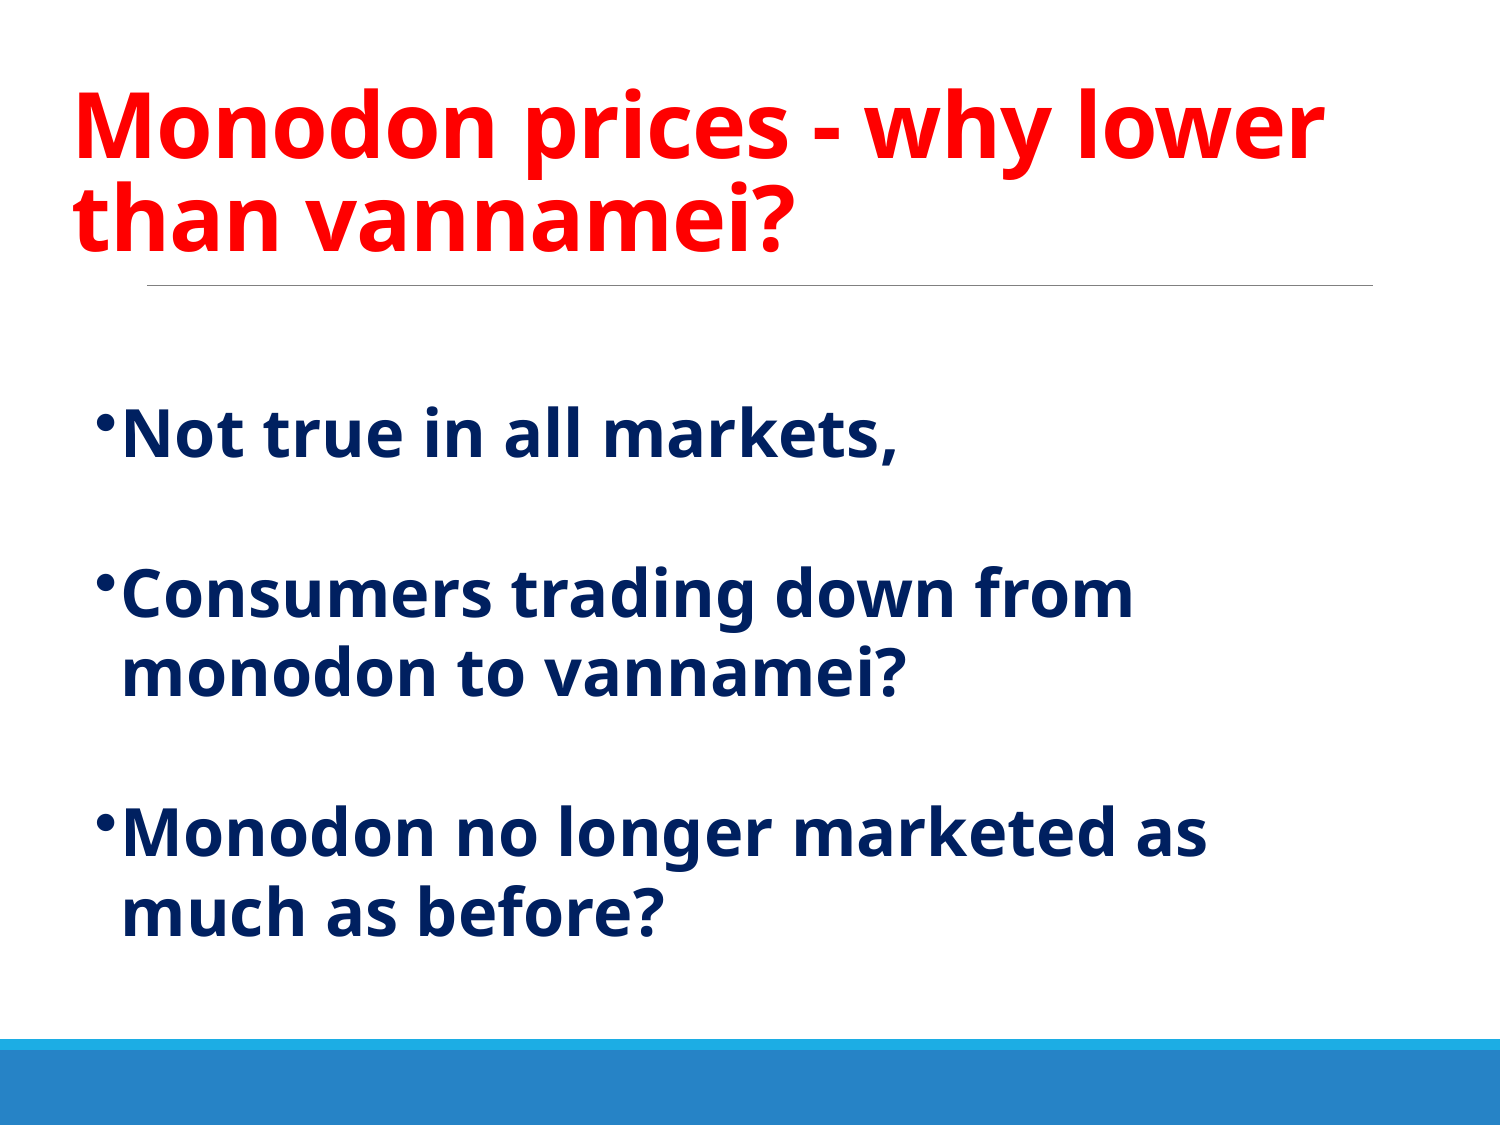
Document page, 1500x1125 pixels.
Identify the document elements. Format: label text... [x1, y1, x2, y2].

text_box Not true in all markets, Consumers trading down from monodon to vannamei? Monodon no longer marketed as much as before? [88, 340, 1412, 956]
title Monodon prices - why lower than vannamei? [56, 24, 1444, 278]
